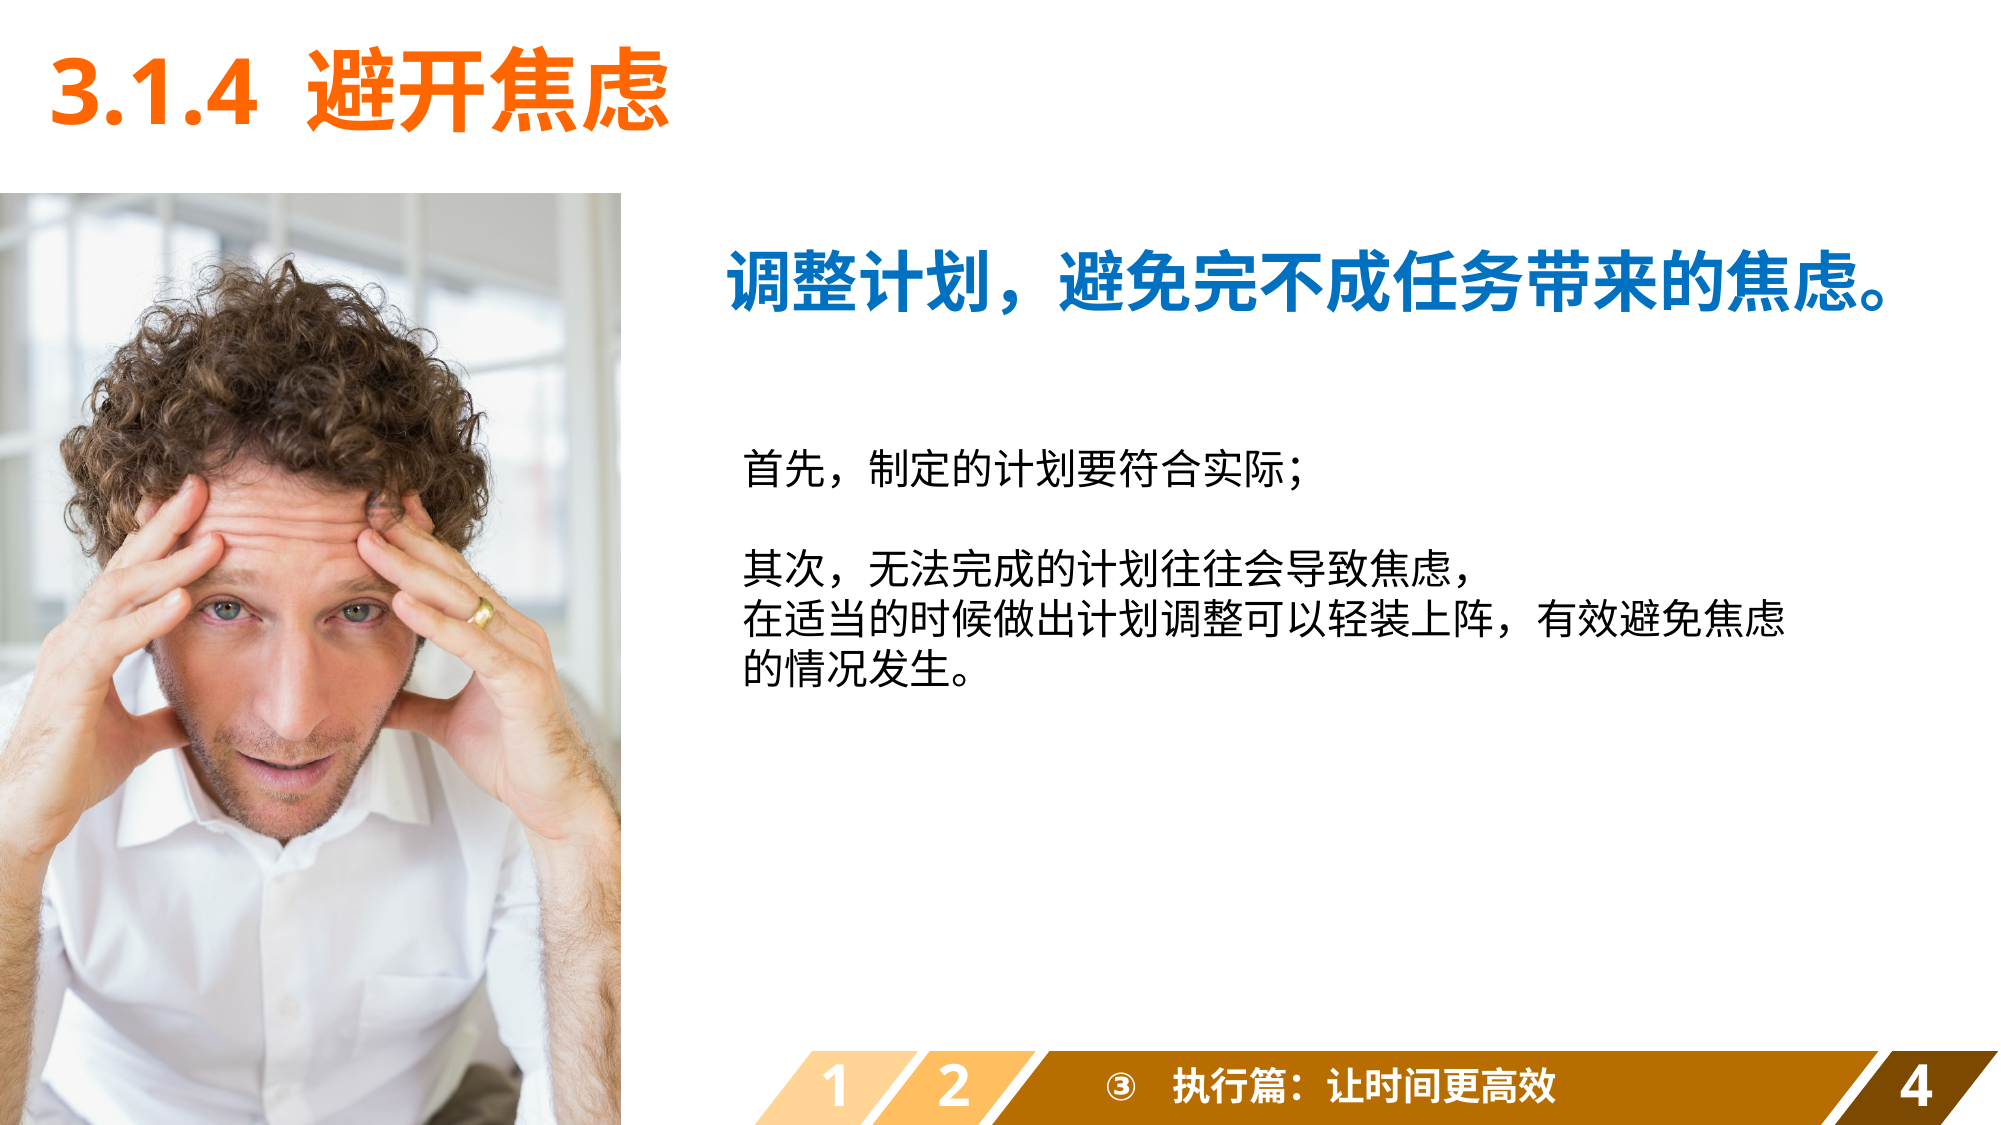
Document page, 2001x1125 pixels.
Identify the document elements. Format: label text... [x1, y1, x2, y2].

picture [0, 193, 621, 1125]
text_box 4 [1834, 1051, 1999, 1125]
text_box 调整计划，避免完不成任务带来的焦虑。 [676, 192, 1975, 328]
text_box 执行篇：让时间更高效 [992, 1051, 1879, 1125]
text_box 1 [754, 1051, 918, 1125]
text_box 2 [872, 1051, 1036, 1125]
title 3.1.4 避开焦虑 [34, 31, 1950, 159]
text_box 首先，制定的计划要符合实际； 其次，无法完成的计划往往会导致焦虑， 在适当的时候做出计划调整可以轻装上阵，有效避免焦虑的情况发生。 [728, 385, 1835, 701]
